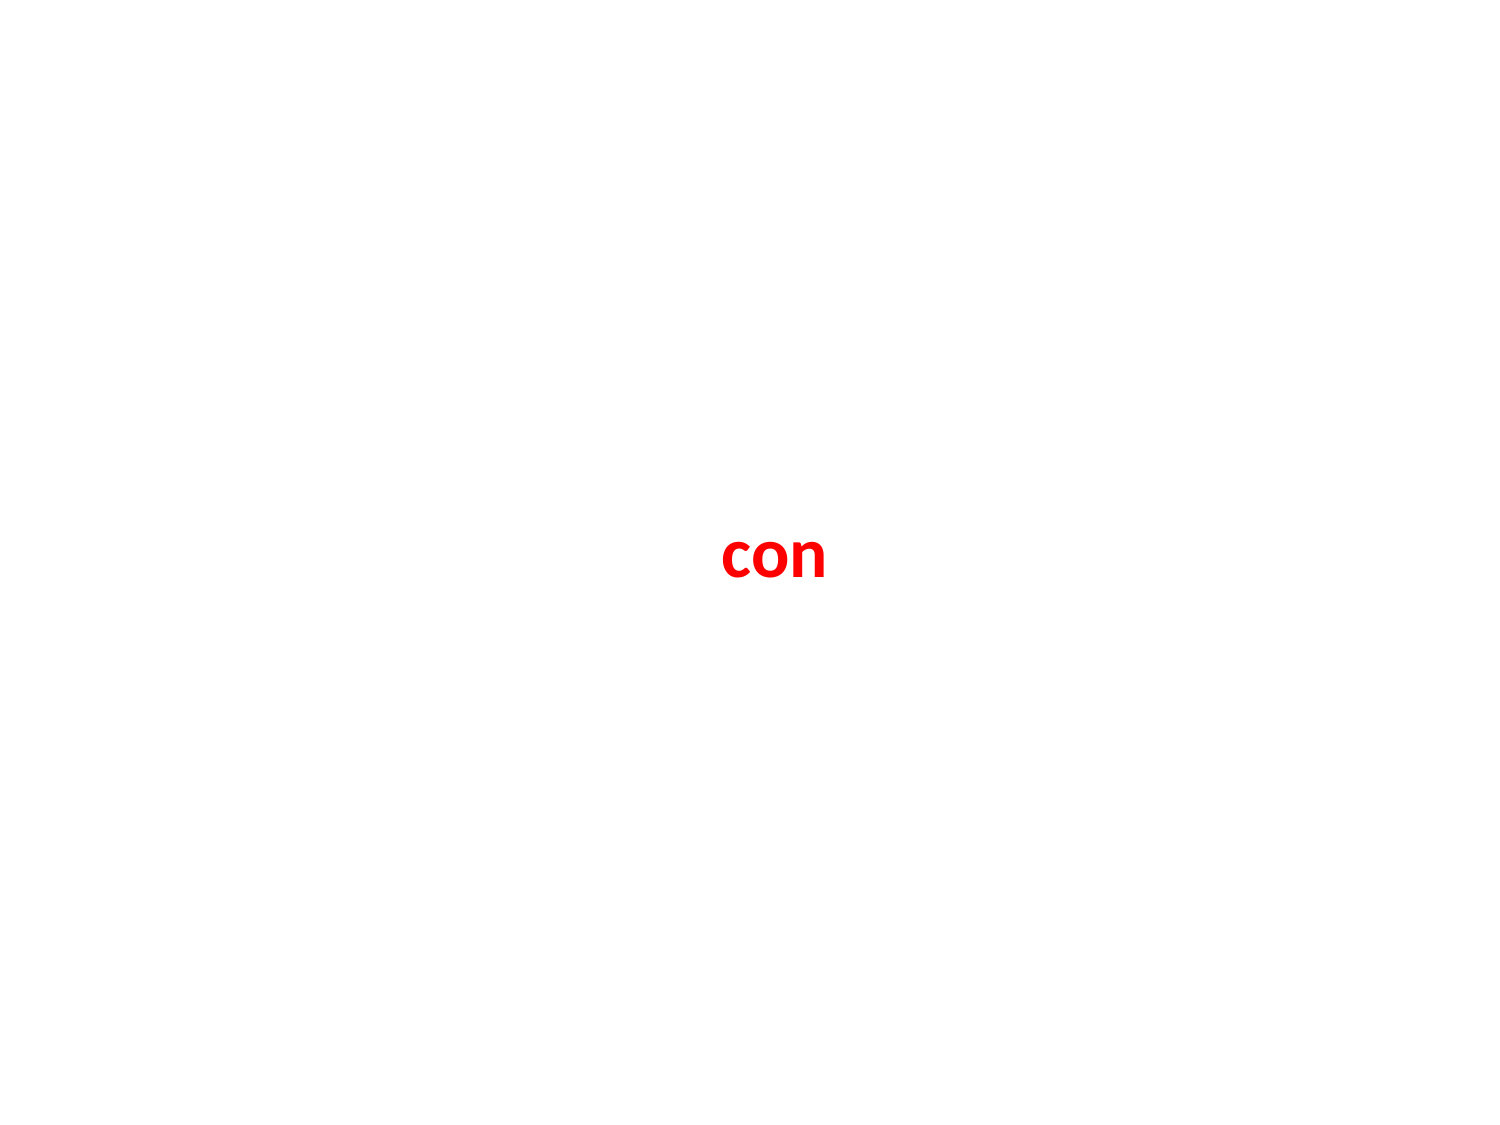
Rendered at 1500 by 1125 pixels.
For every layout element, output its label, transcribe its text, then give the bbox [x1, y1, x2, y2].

title con [99, 412, 1450, 600]
